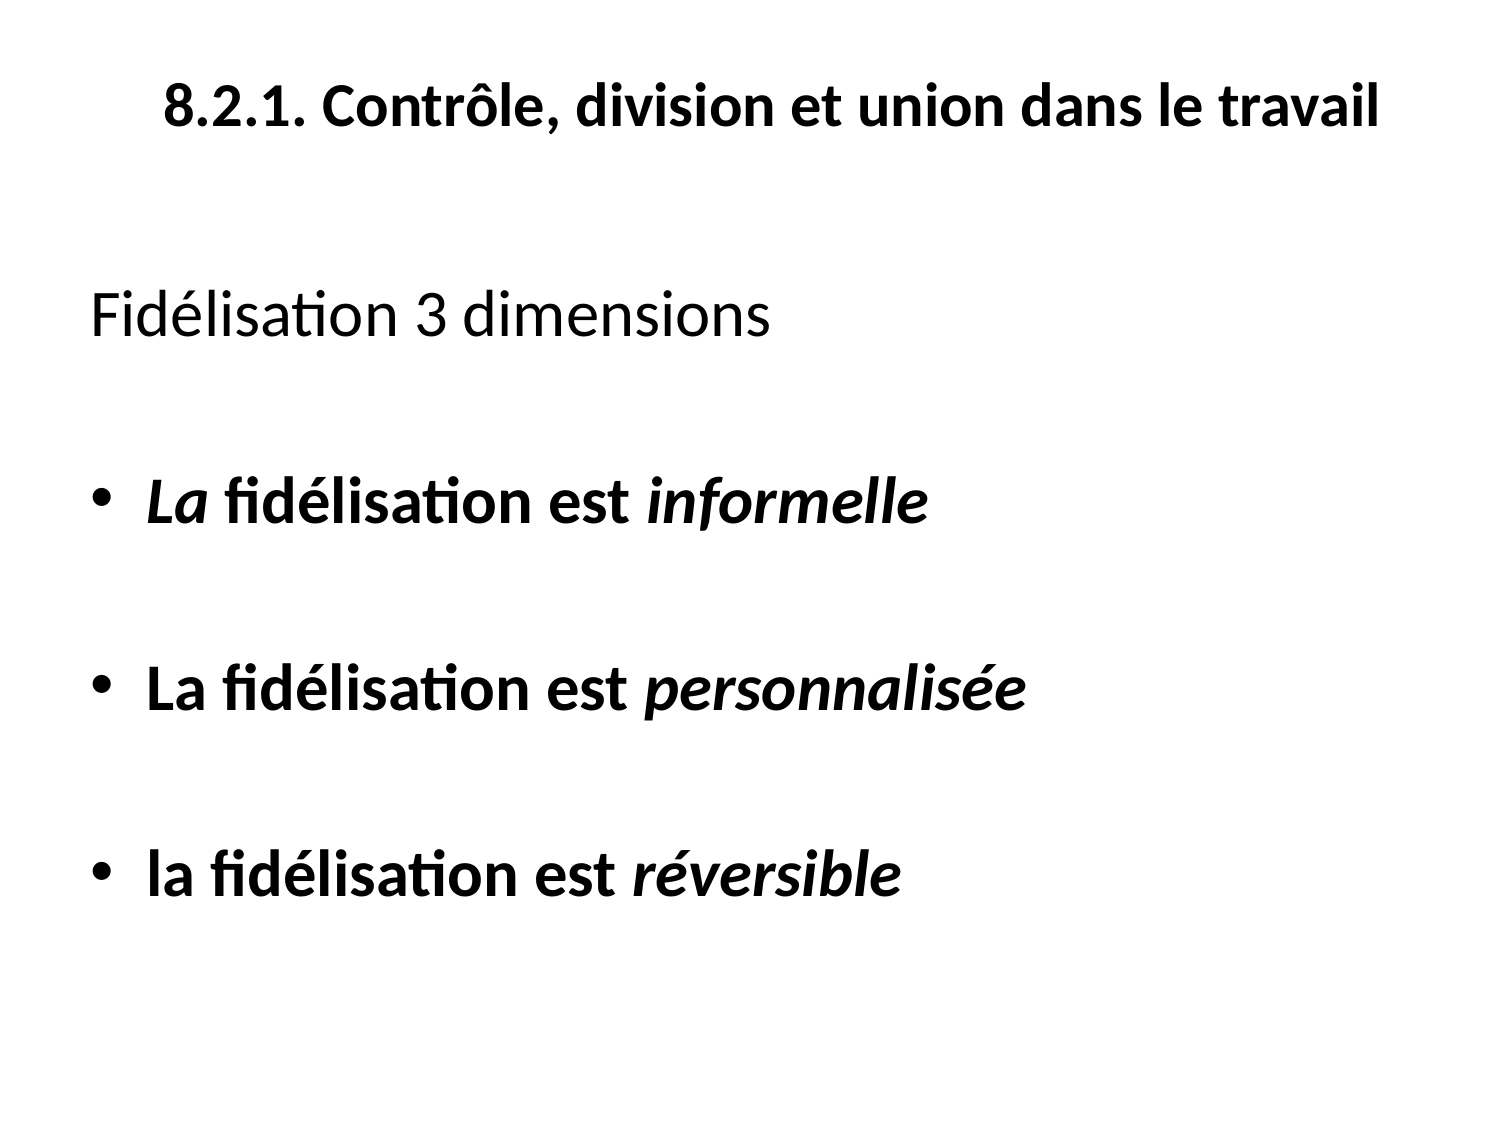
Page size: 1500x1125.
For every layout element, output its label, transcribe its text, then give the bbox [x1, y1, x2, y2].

list Fidélisation 3 dimensions La fidélisation est informelle La fidélisation est personnalisée la fidélisation est réversible [75, 262, 1425, 1005]
title 8.2.1. Contrôle, division et union dans le travail [45, 45, 1500, 233]
